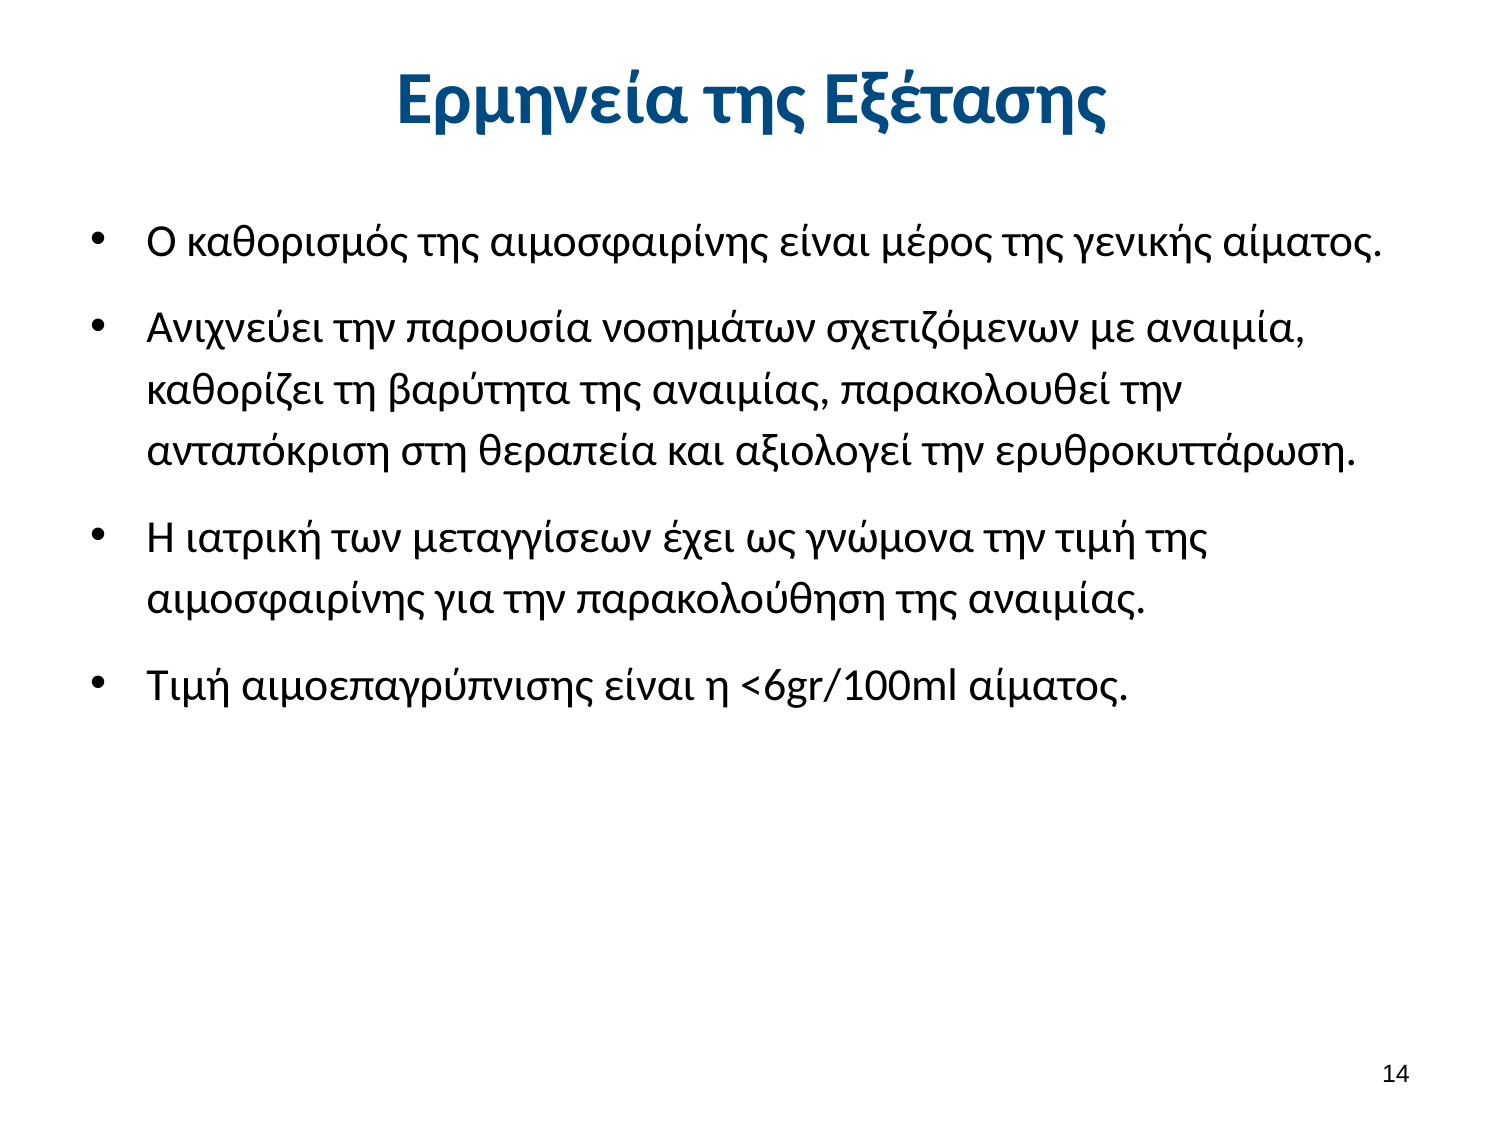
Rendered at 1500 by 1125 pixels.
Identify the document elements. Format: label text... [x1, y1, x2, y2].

title Ερμηνεία της Εξέτασης [76, 19, 1427, 169]
list Ο καθορισμός της αιμοσφαιρίνης είναι μέρος της γενικής αίματος. Ανιχνεύει την παρουσία νοσημάτων σχετιζόμενων με αναιμία, καθορίζει τη βαρύτητα της αναιμίας, παρακολουθεί την ανταπόκριση στη θεραπεία και αξιολογεί την ερυθροκυττάρωση. Η ιατρική των μεταγγίσεων έχει ως γνώμονα την τιμή της αιμοσφαιρίνης για την παρακολούθηση της αναιμίας. Τιμή αιμοεπαγρύπνισης είναι η <6gr/100ml αίματος. [75, 196, 1425, 1024]
slide_number 13 [1074, 1042, 1425, 1103]
